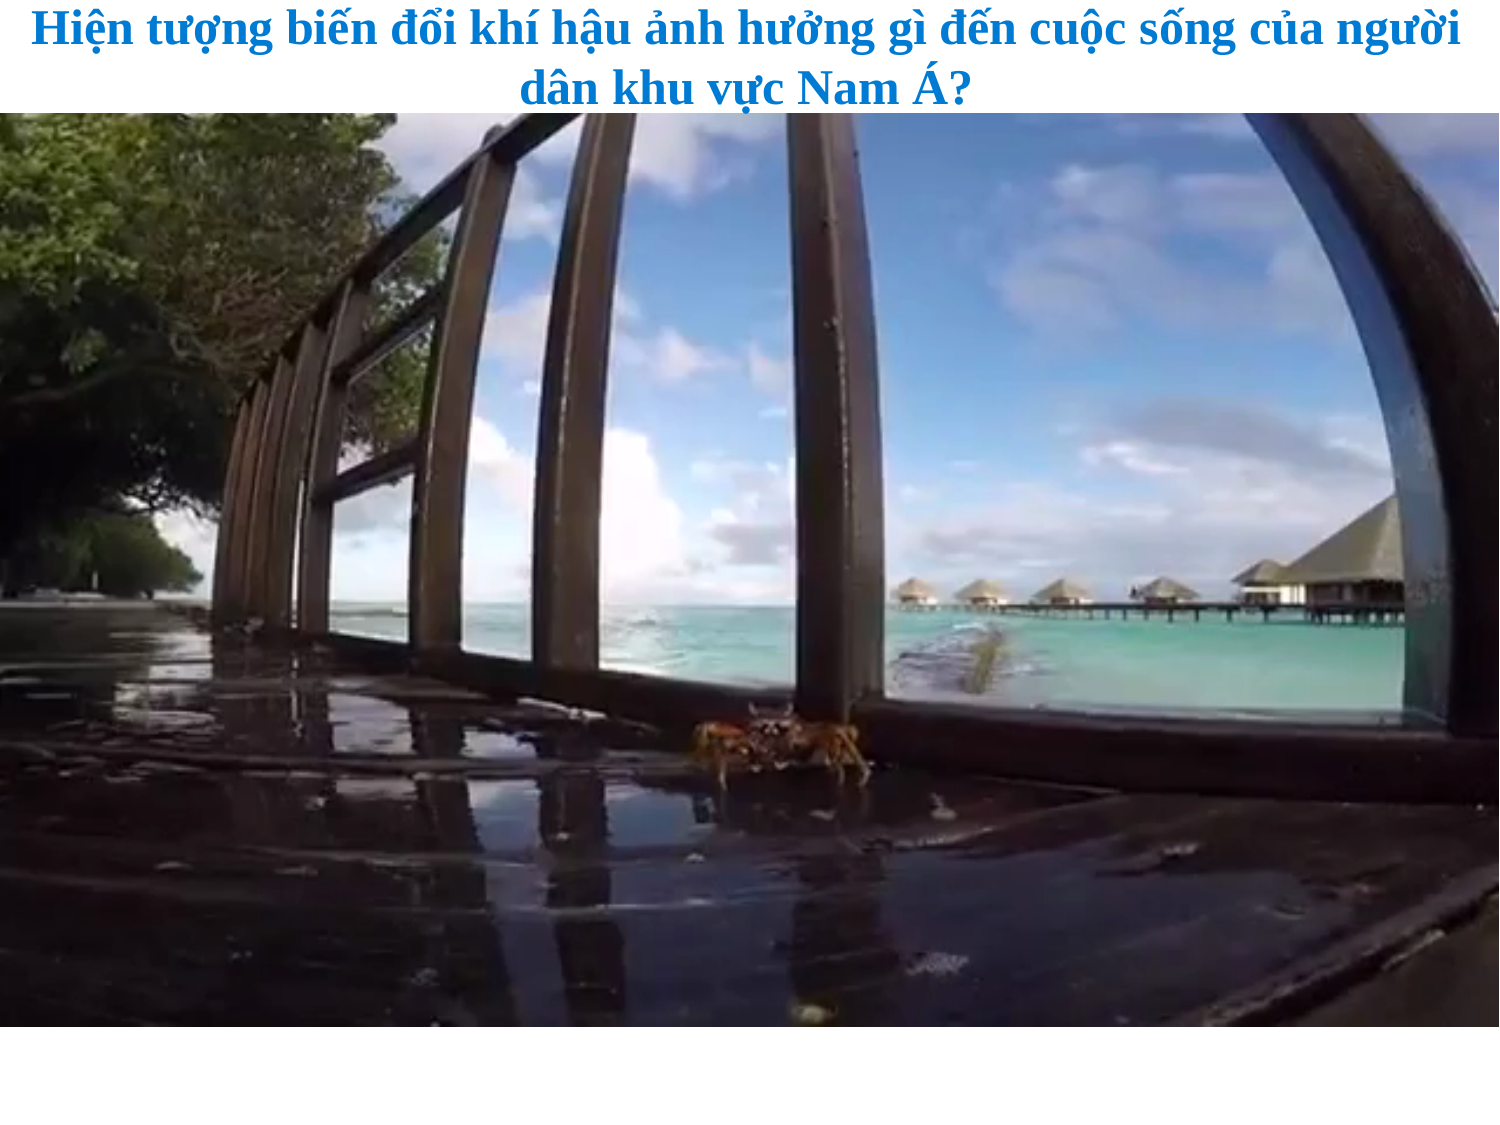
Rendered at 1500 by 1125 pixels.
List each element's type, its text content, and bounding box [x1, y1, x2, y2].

text_box Hiện tượng biến đổi khí hậu ảnh hưởng gì đến cuộc sống của người dân khu vực Nam Á? [0, 0, 1494, 111]
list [0, 112, 1500, 1028]
